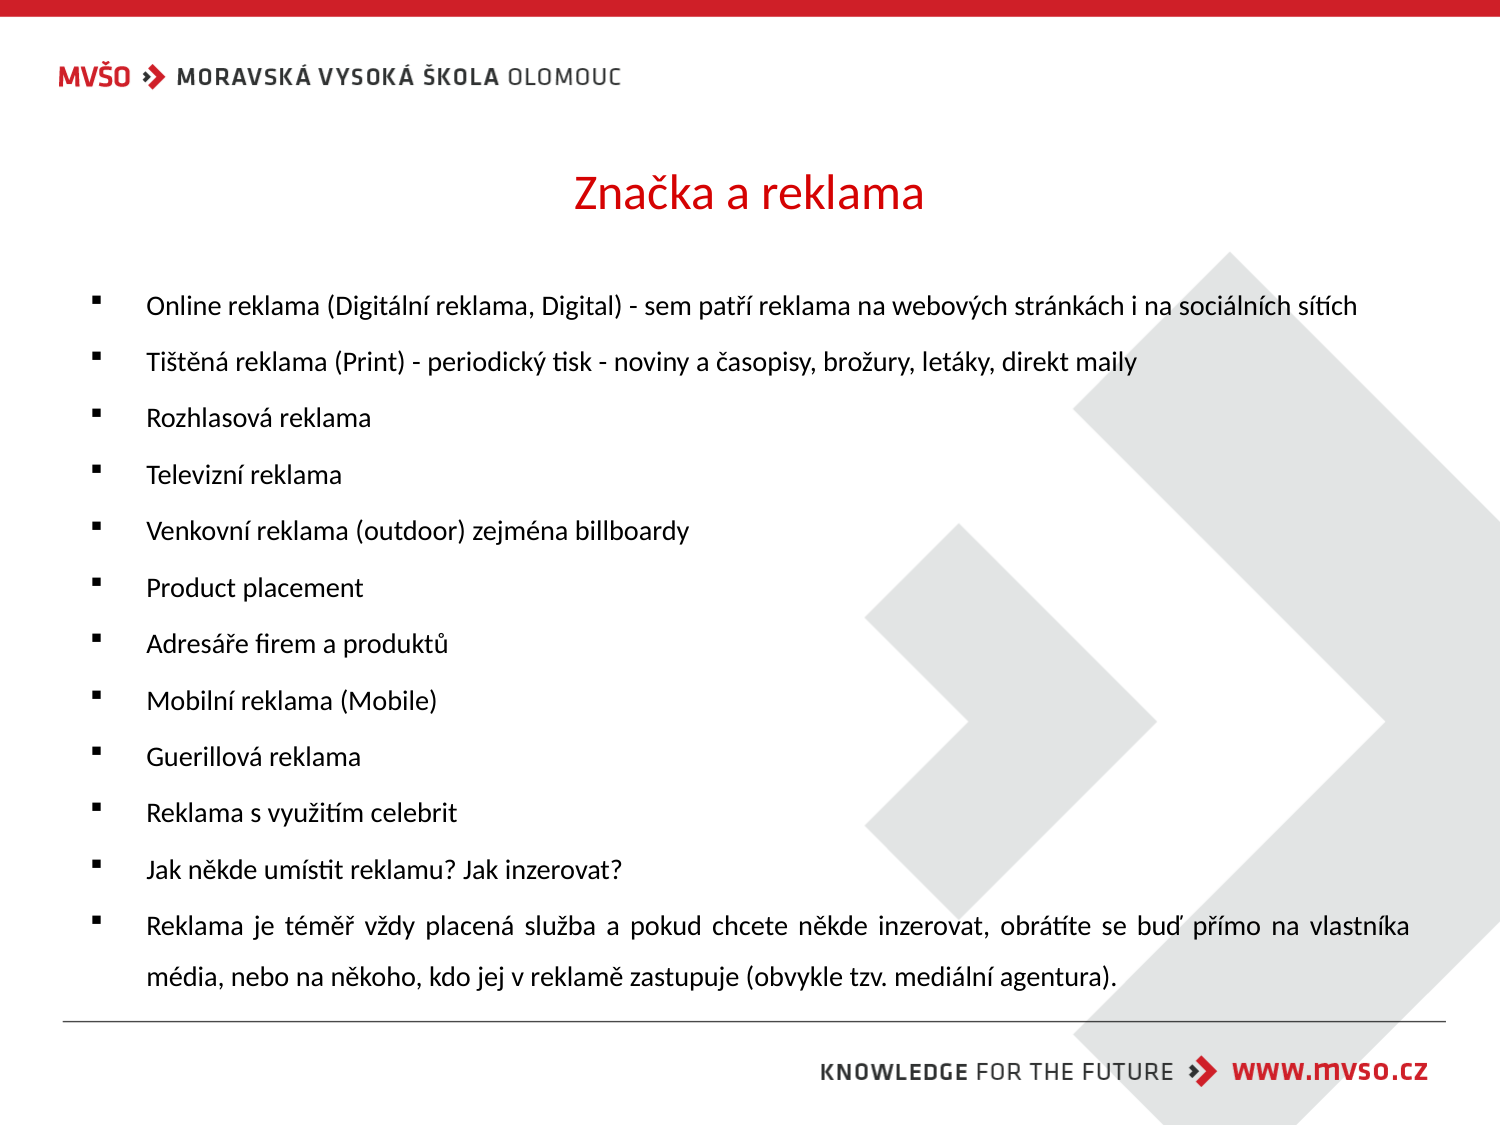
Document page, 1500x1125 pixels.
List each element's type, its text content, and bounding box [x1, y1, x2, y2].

picture [0, 0, 1500, 1125]
list Online reklama (Digitální reklama, Digital) - sem patří reklama na webových stránkách i na sociálních sítích Tištěná reklama (Print) - periodický tisk - noviny a časopisy, brožury, letáky, direkt maily Rozhlasová reklama Televizní reklama Venkovní reklama (outdoor) zejména billboardy Product placement Adresáře firem a produktů Mobilní reklama (Mobile) Guerillová reklama Reklama s využitím celebrit Jak někde umístit reklamu? Jak inzerovat? Reklama je téměř vždy placená služba a pokud chcete někde inzerovat, obrátíte se buď přímo na vlastníka média, nebo na někoho, kdo jej v reklamě zastupuje (obvykle tzv. mediální agentura). [75, 262, 1425, 1005]
title Značka a reklama [75, 129, 1425, 250]
